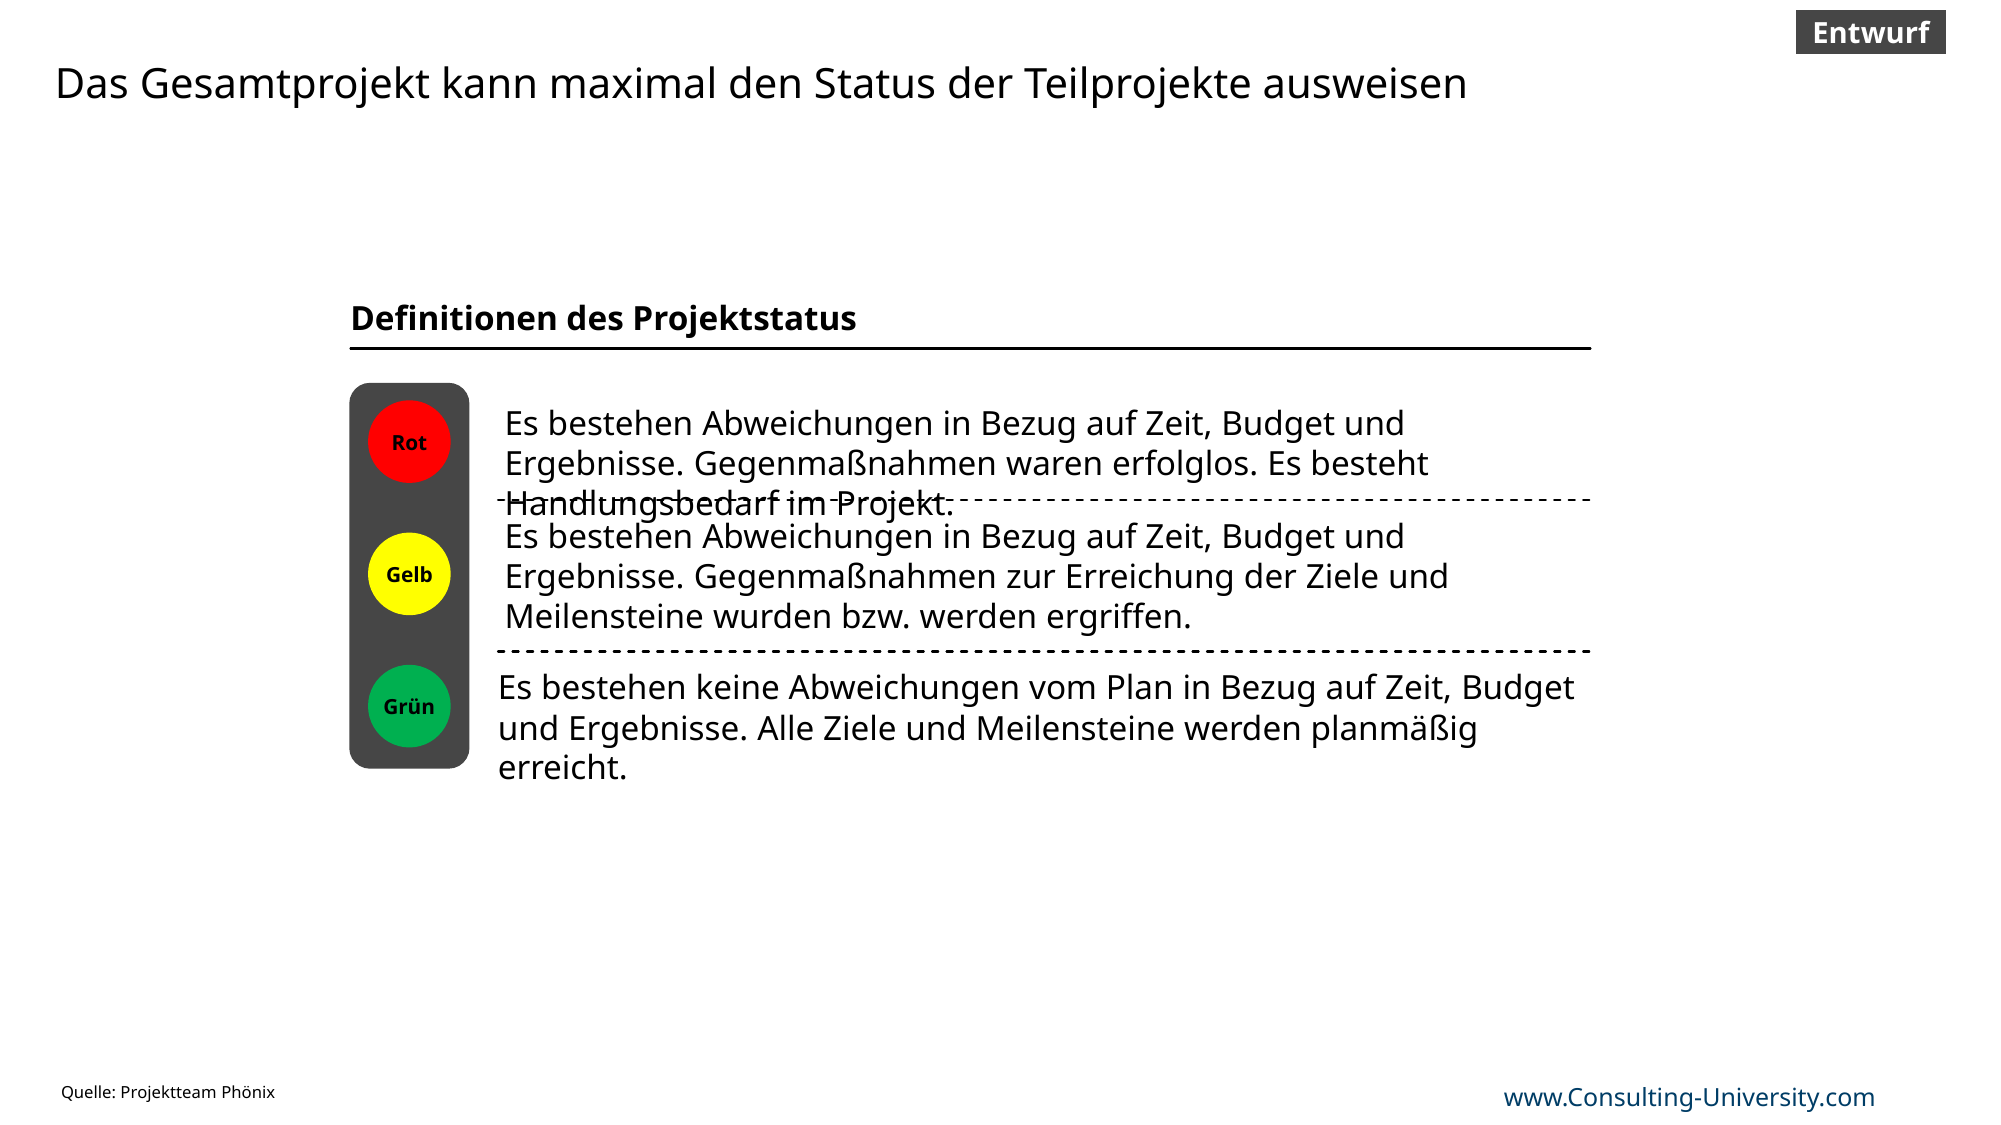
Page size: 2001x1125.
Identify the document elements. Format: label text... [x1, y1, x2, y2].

text_box Quelle: Projektteam Phönix [46, 1074, 290, 1109]
text_box Gelb [368, 532, 451, 616]
text_box Grün [368, 664, 451, 748]
text_box Entwurf [1796, 10, 1946, 54]
title Das Gesamtprojekt kann maximal den Status der Teilprojekte ausweisen [54, 54, 1945, 144]
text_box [350, 297, 1591, 349]
text_box Es bestehen Abweichungen in Bezug auf Zeit, Budget und Ergebnisse. Gegenmaßnahmen zur Erreichung der Ziele und Meilensteine wurden bzw. werden ergriffen. [504, 522, 1591, 635]
text_box [349, 382, 470, 769]
text_box Es bestehen Abweichungen in Bezug auf Zeit, Budget und Ergebnisse. Gegenmaßnahmen waren erfolglos. Es besteht Handlungsbedarf im Projekt. [504, 501, 1591, 522]
text_box Es bestehen Abweichungen in Bezug auf Zeit, Budget und Ergebnisse. Gegenmaßnahmen waren erfolglos. Es besteht Handlungsbedarf im Projekt. [504, 402, 1591, 499]
text_box Es bestehen keine Abweichungen vom Plan in Bezug auf Zeit, Budget und Ergebnisse. Alle Ziele und Meilensteine werden planmäßig erreicht. [497, 666, 1584, 787]
text_box Rot [368, 400, 451, 483]
